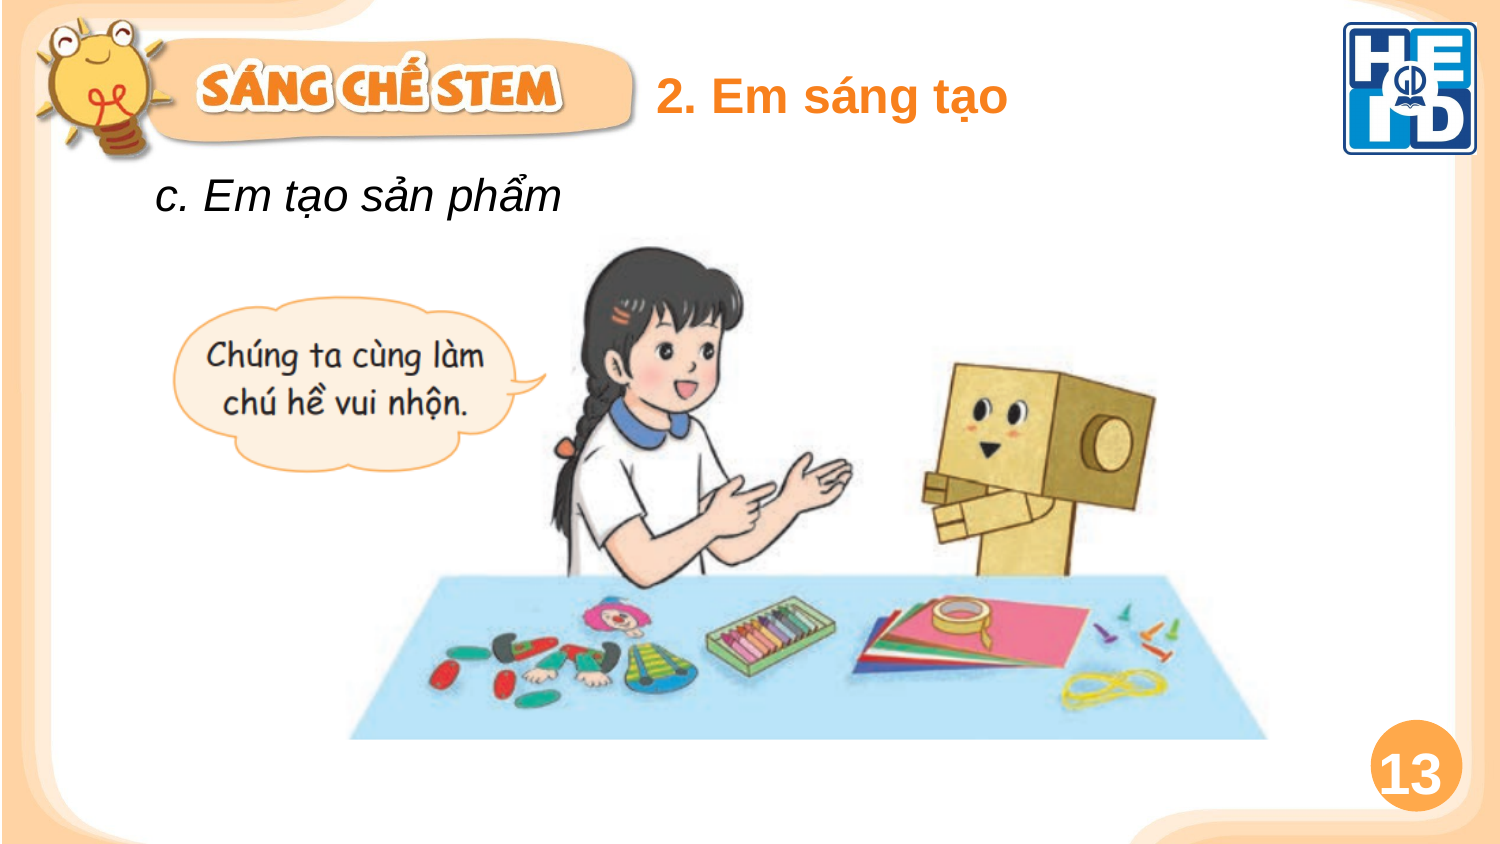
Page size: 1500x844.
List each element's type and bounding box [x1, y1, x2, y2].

picture [1, 0, 1500, 844]
text_box [1354, 709, 1468, 814]
